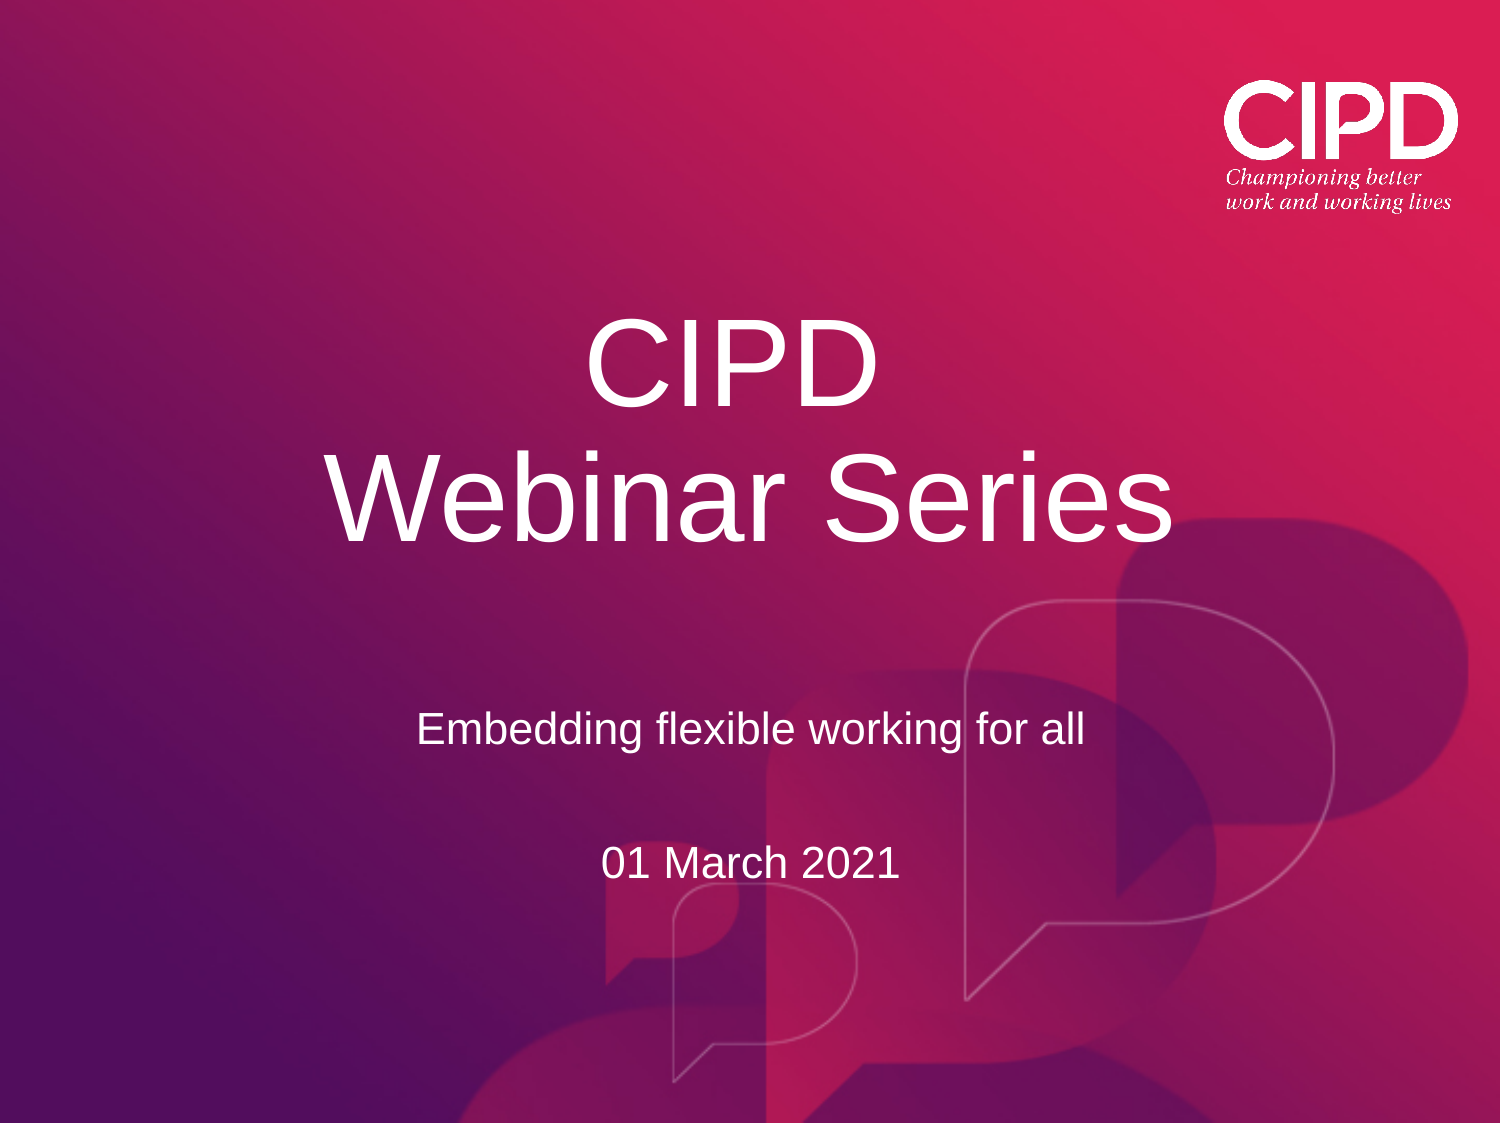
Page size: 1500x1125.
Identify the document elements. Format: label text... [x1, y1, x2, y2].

subtitle Embedding flexible working for all 01 March 2021 [169, 625, 1332, 898]
picture [0, 0, 1500, 1125]
title CIPD Webinar Series [112, 184, 1388, 576]
